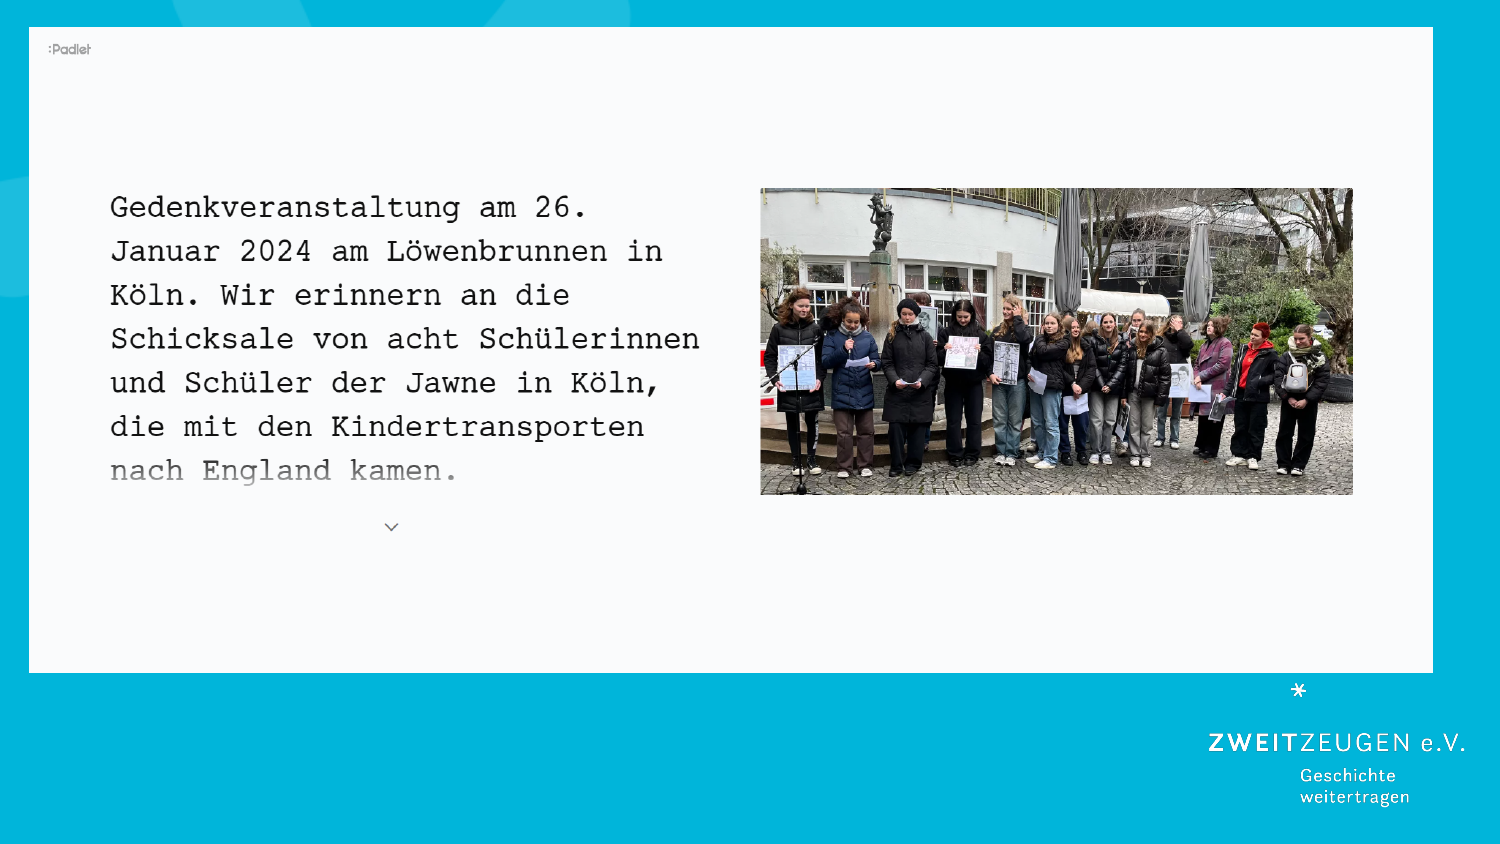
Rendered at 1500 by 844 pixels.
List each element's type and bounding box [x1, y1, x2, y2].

picture [0, 0, 1433, 673]
text_box [0, 0, 1500, 844]
picture [1208, 682, 1465, 808]
